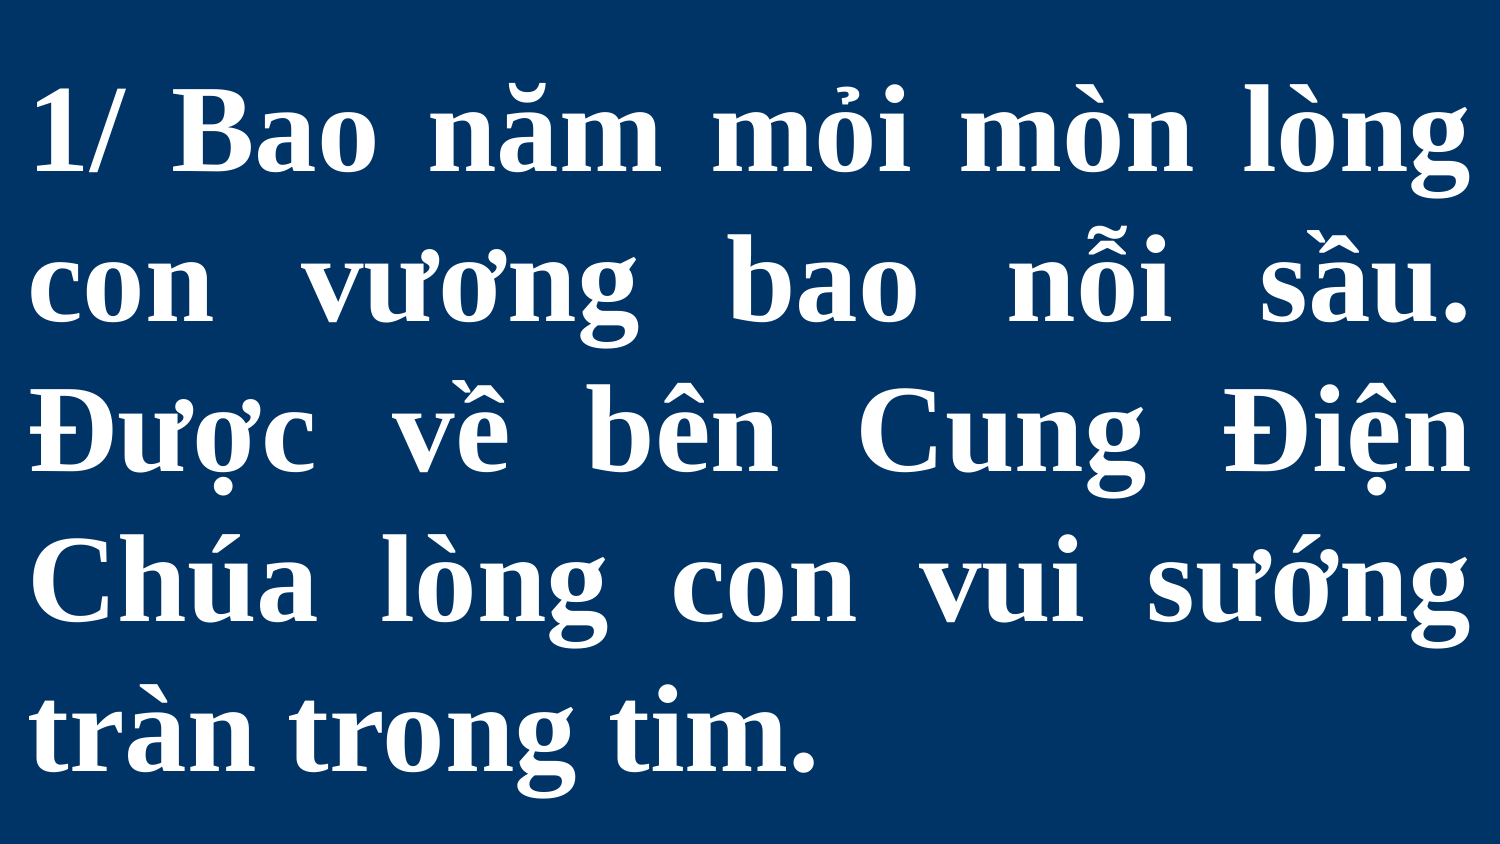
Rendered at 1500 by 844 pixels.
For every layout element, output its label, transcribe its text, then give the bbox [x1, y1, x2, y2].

title 1/ Bao năm mỏi mòn lòng con vương bao nỗi sầu. Được về bên Cung Điện Chúa lòng con vui sướng tràn trong tim. [12, 9, 1488, 835]
